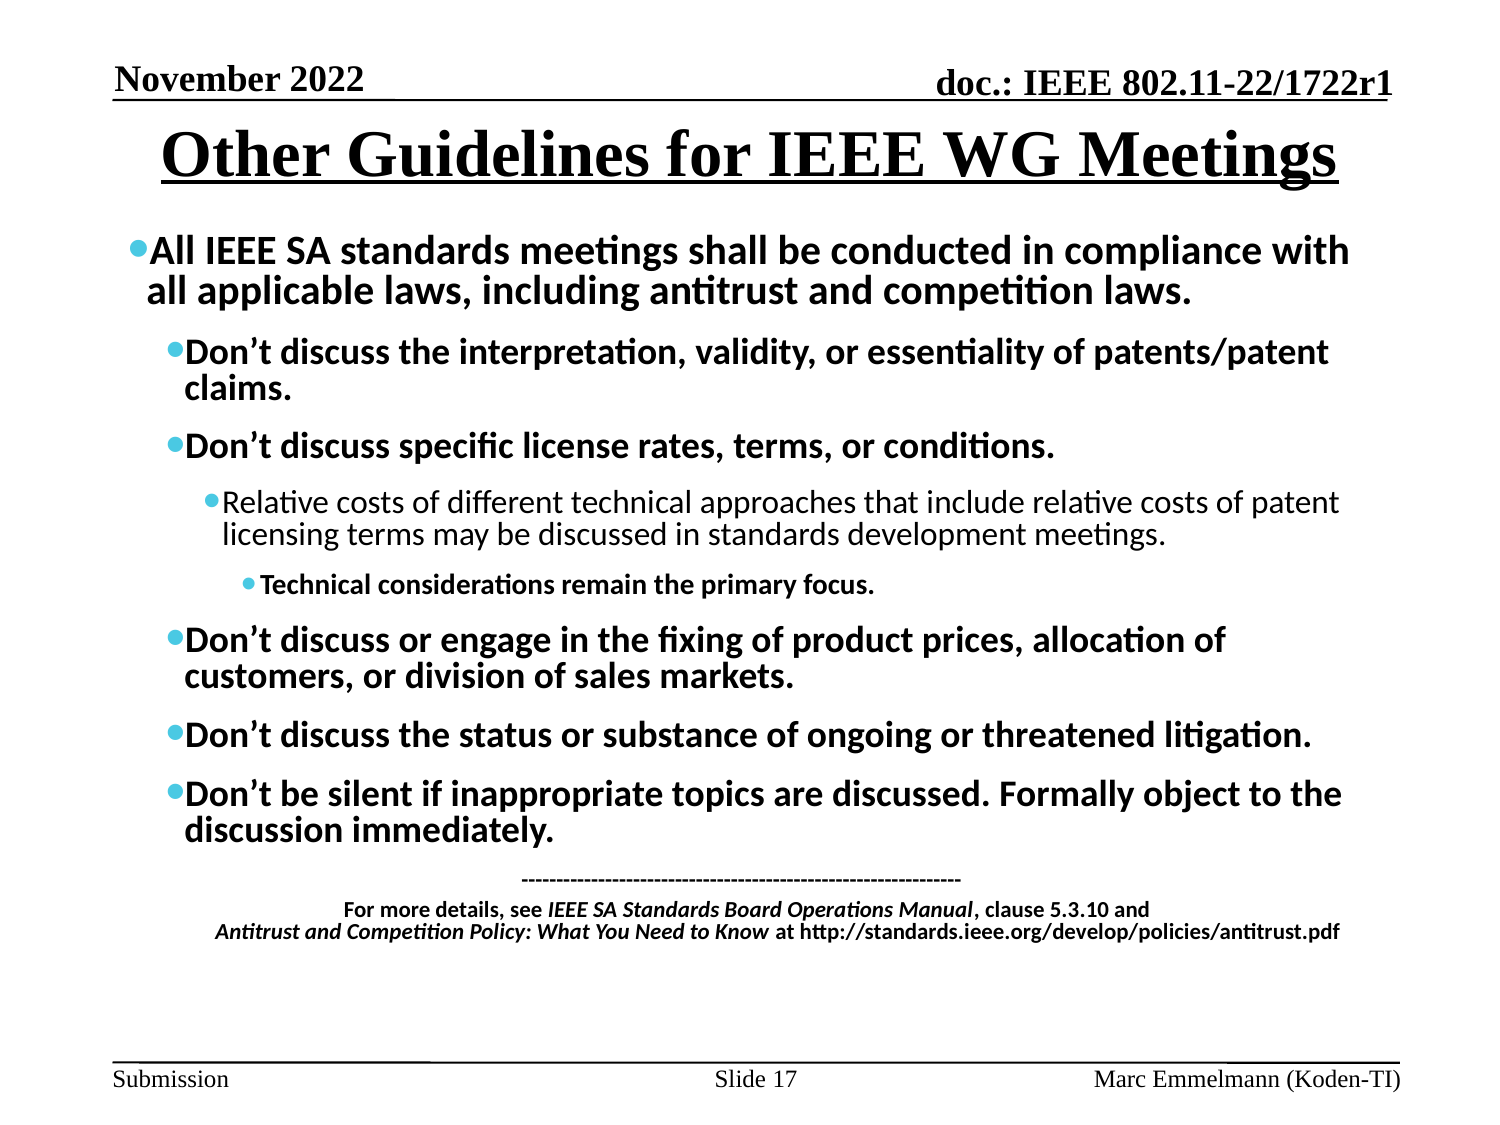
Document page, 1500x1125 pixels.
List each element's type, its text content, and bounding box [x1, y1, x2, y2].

slide_number Slide 17 [712, 1061, 800, 1123]
footer Marc Emmelmann (Koden-TI) [878, 1061, 1402, 1093]
title Other Guidelines for IEEE WG Meetings [112, 62, 1388, 224]
list All IEEE SA standards meetings shall be conducted in compliance with all applicable laws, including antitrust and competition laws. Don’t discuss the interpretation, validity, or essentiality of patents/patent claims. Don’t discuss specific license rates, terms, or conditions. Relative costs of different technical approaches that include relative costs of patent licensing terms may be discussed in standards development meetings. Technical considerations remain the primary focus. Don’t discuss or engage in the fixing of product prices, allocation of customers, or division of sales markets. Don’t discuss the status or substance of ongoing or threatened litigation. Don’t be silent if inappropriate topics are discussed. Formally object to the discussion immediately. --------------------------------------------------------------- For more details, see IEEE SA Standards Board Operations Manual, clause 5.3.10 and Antitrust and Competition Policy: What You Need to Know at http://standards.ieee.org/develop/policies/antitrust.pdf [112, 224, 1388, 900]
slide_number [114, 54, 423, 100]
